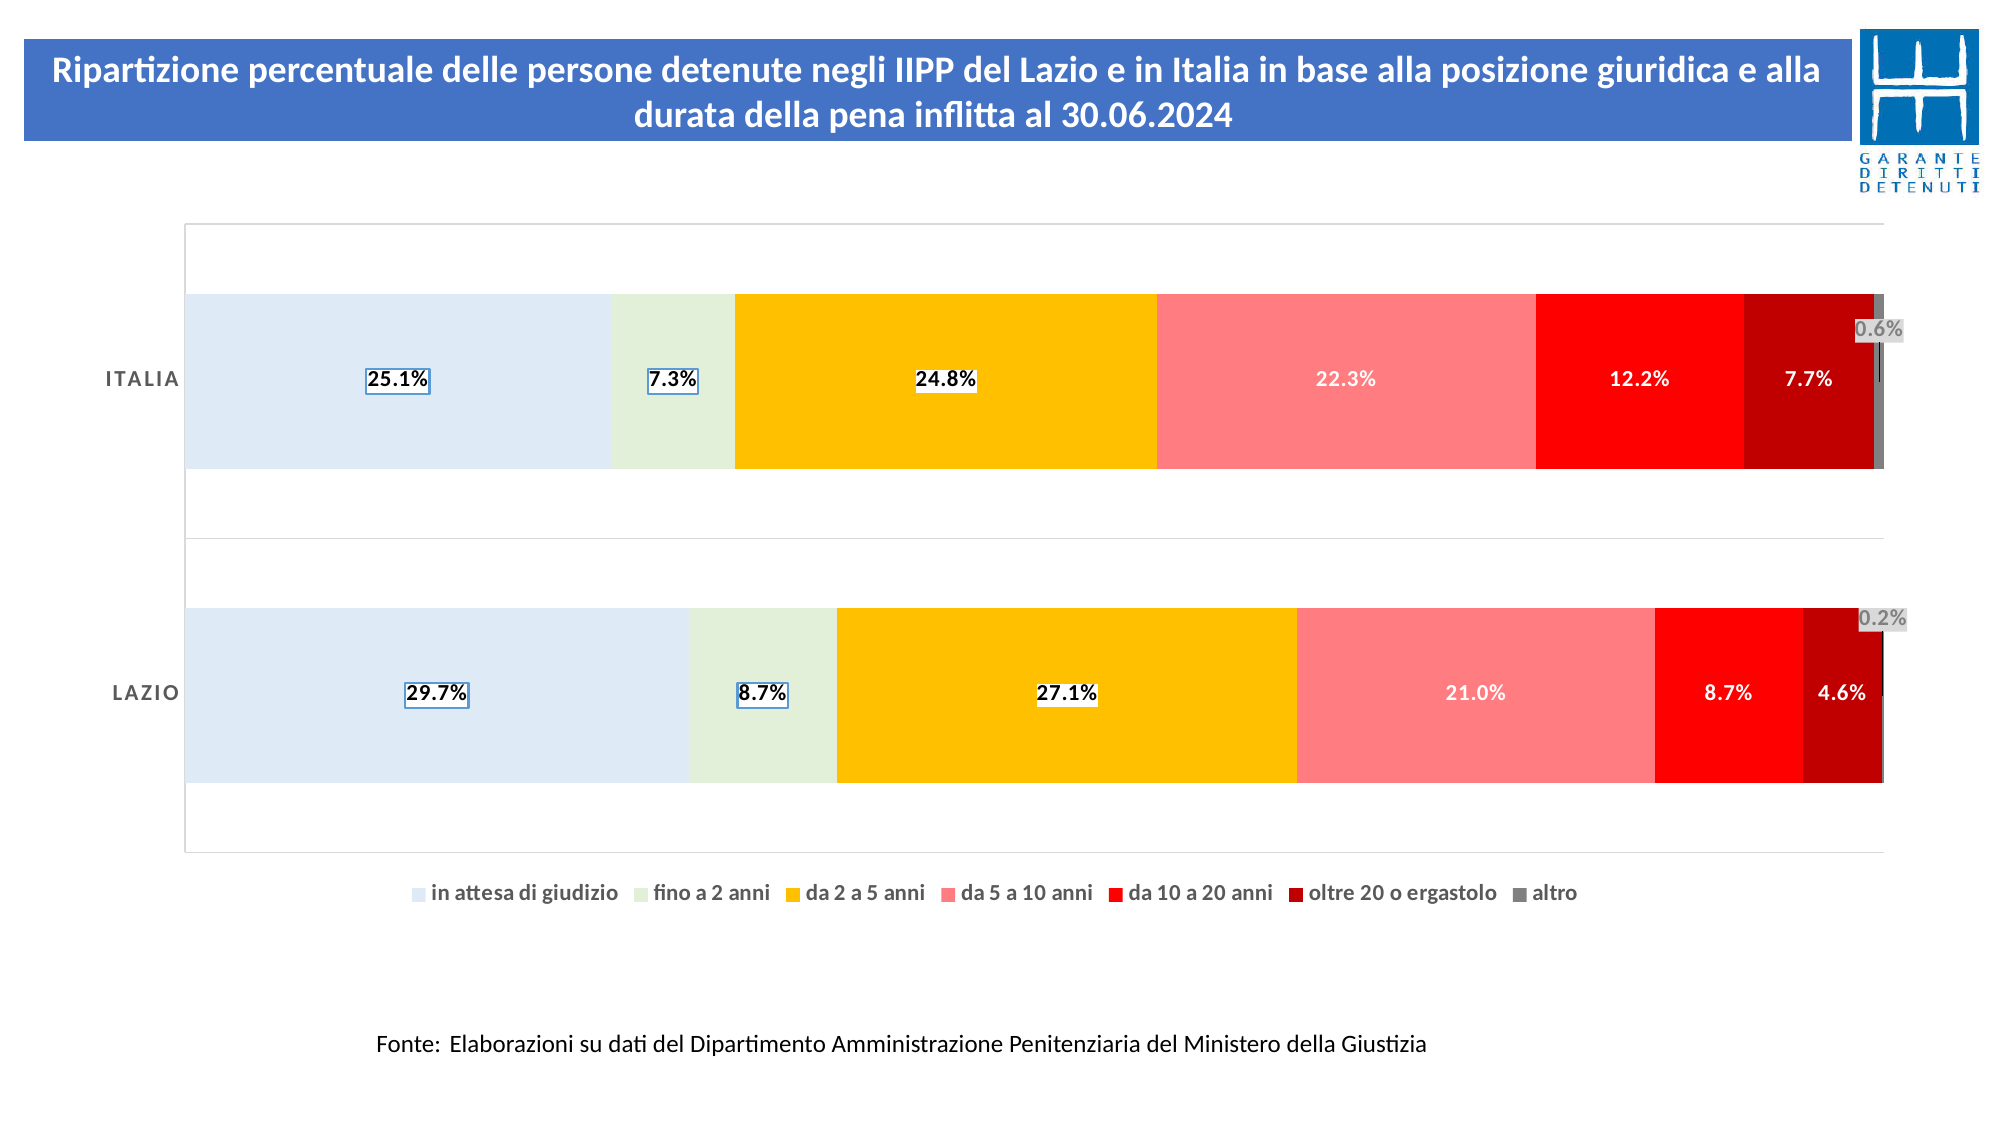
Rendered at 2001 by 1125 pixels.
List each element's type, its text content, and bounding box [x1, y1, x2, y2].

picture [1853, 25, 1984, 198]
chart [68, 210, 1922, 913]
text_box Fonte: Elaborazioni su dati del Dipartimento Amministrazione Penitenziaria del Ministero della Giustizia [361, 1007, 1445, 1068]
text_box Ripartizione percentuale delle persone detenute negli IIPP del Lazio e in Italia in base alla posizione giuridica e alla durata della pena inflitta al 30.06.2024 [21, 36, 1853, 144]
